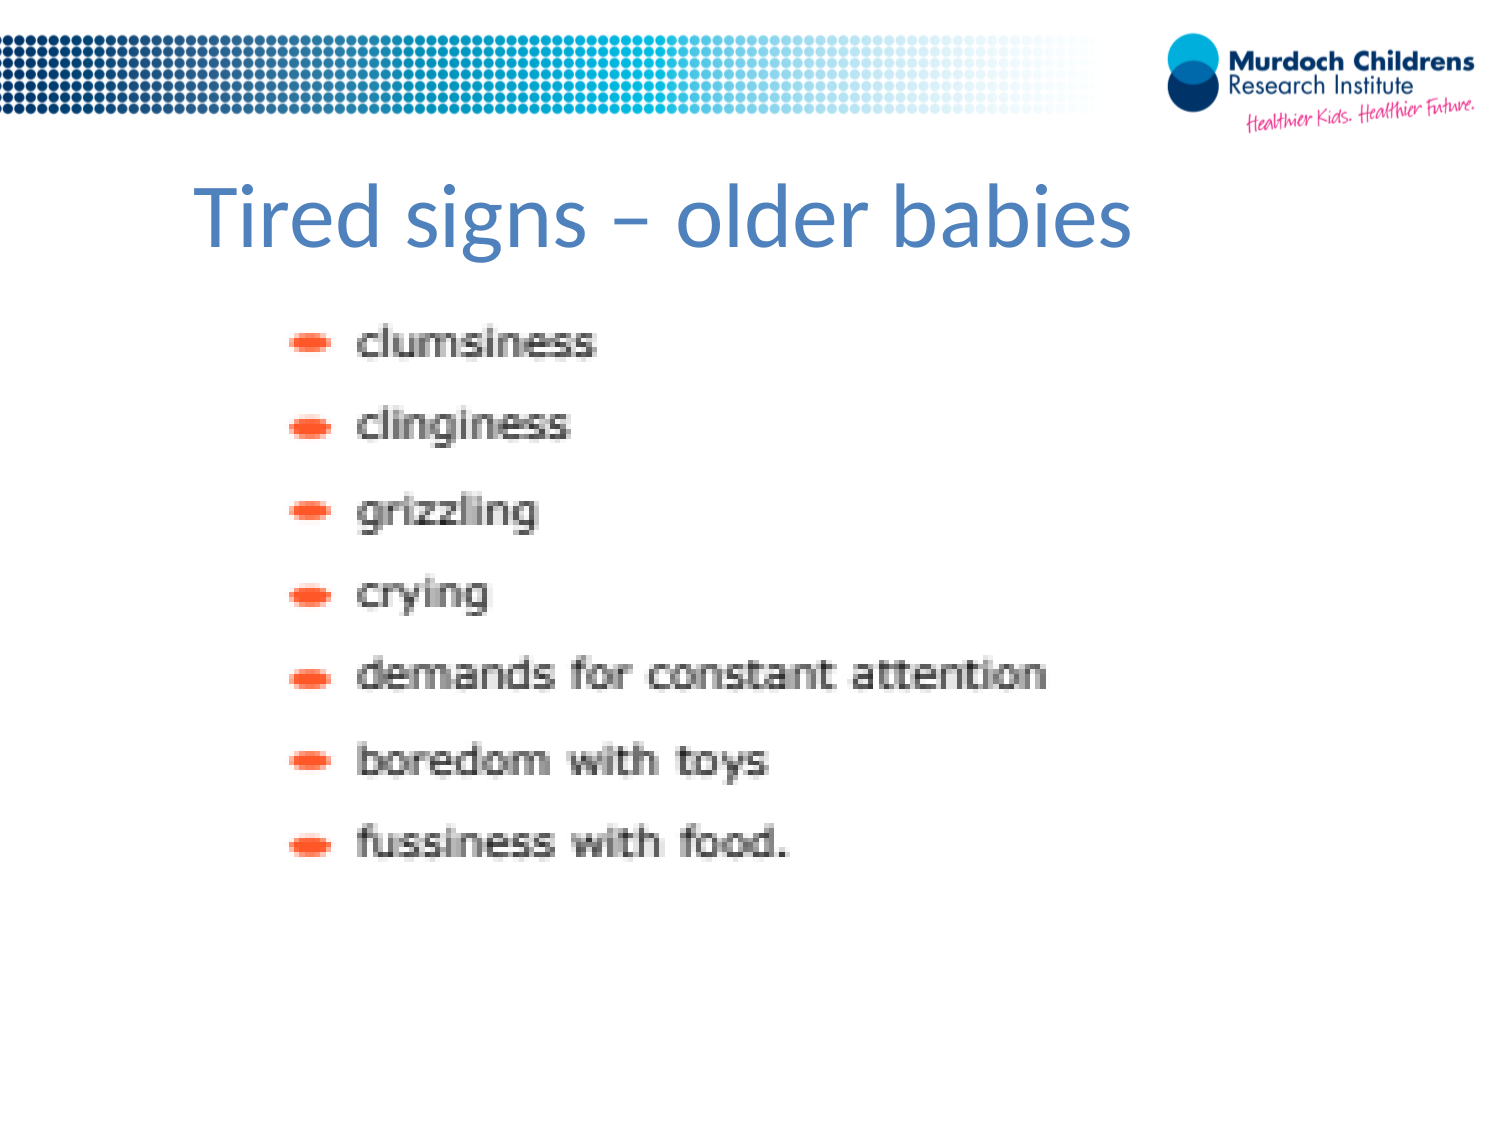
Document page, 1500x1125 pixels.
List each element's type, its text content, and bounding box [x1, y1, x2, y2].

picture [0, 4, 1500, 143]
title Tired signs – older babies [76, 148, 1252, 274]
picture [253, 314, 1208, 906]
